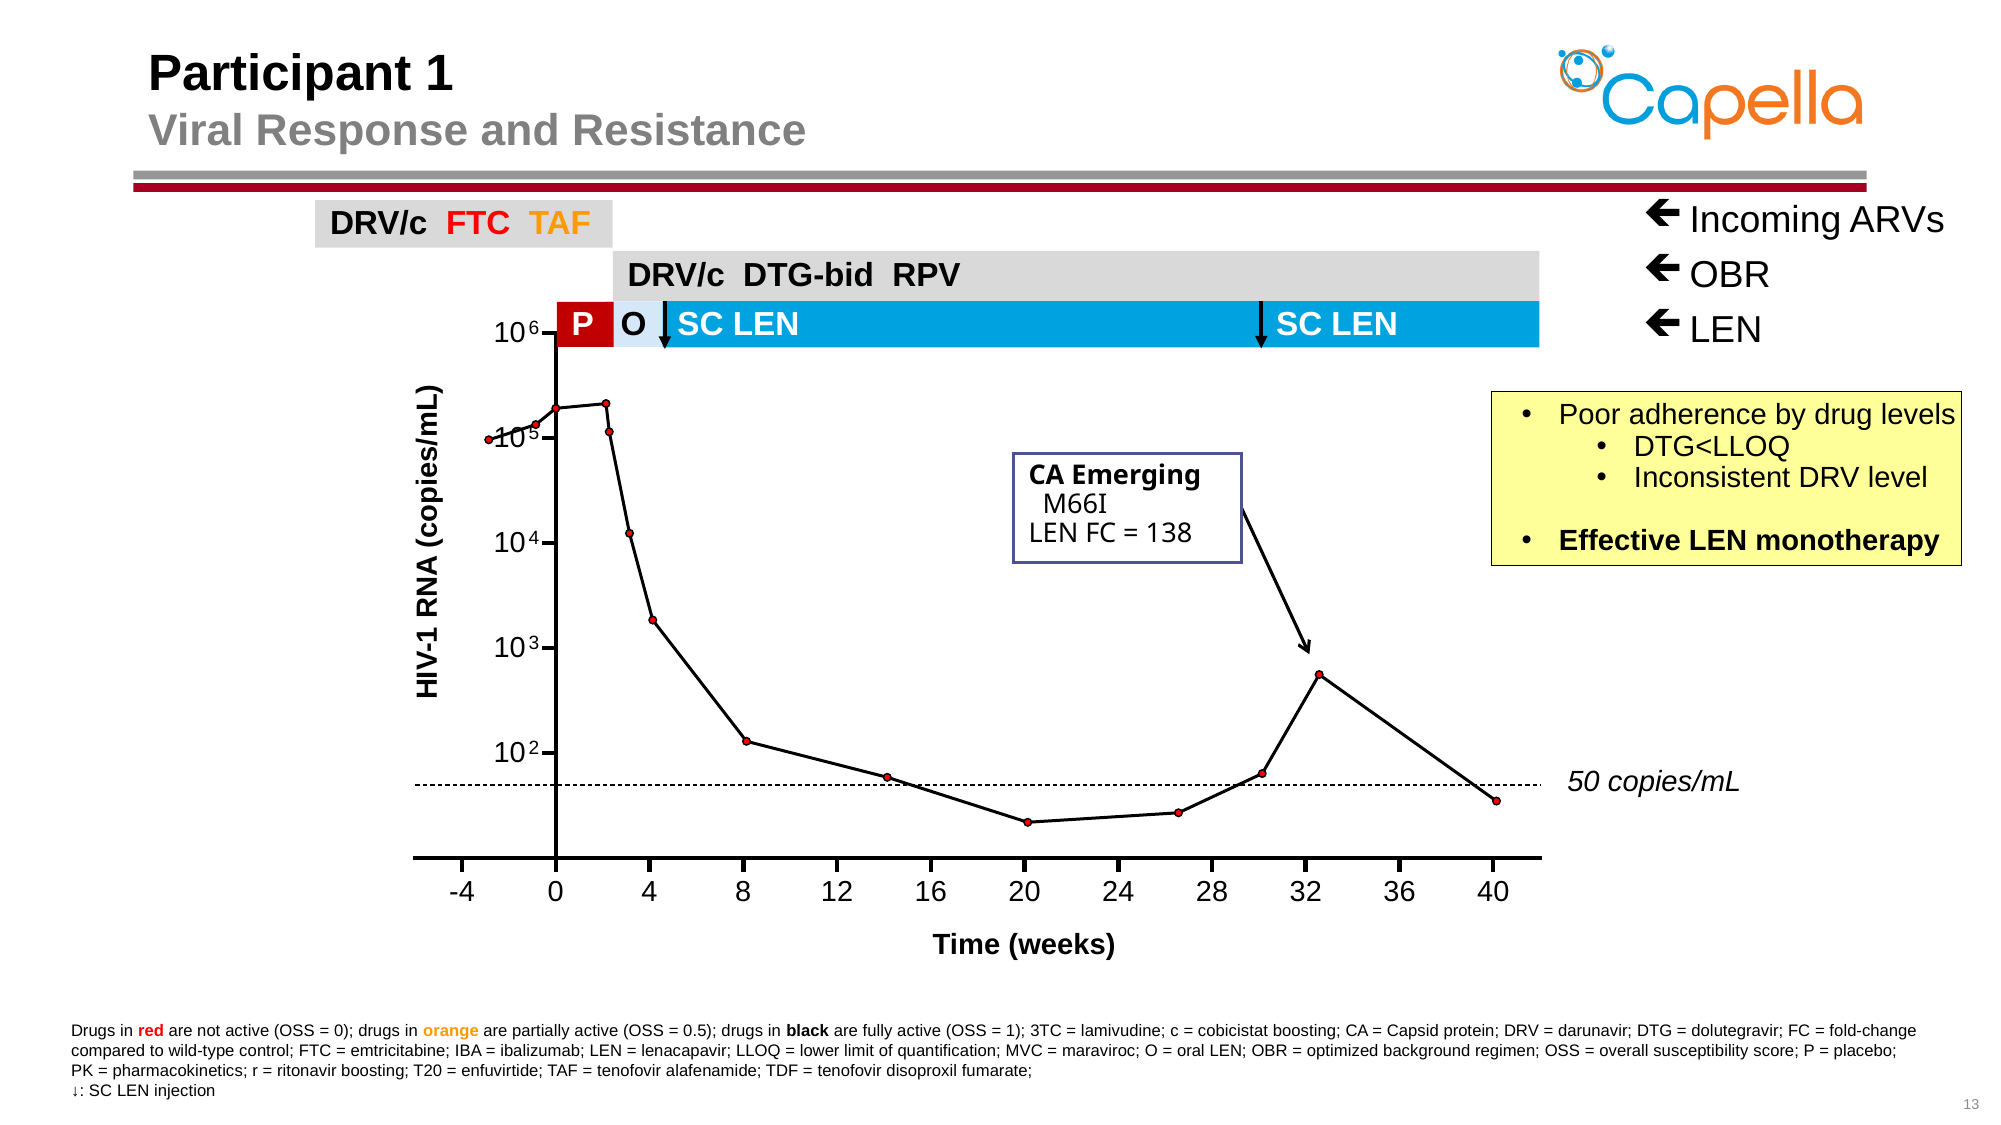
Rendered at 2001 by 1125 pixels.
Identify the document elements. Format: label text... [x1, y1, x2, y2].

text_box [327, 285, 1629, 928]
text_box 50 copies/mL [1633, 754, 1757, 805]
text_box Drugs in red are not active (OSS = 0); drugs in orange are partially active (OSS = 0.5); drugs in black are fully active (OSS = 1); 3TC = lamivudine; c = cobicistat boosting; CA = Capsid protein; DRV = darunavir; DTG = dolutegravir; FC = fold-change compared to wild-type control; FTC = emtricitabine; IBA = ibalizumab; LEN = lenacapavir; LLOQ = lower limit of quantification; MVC = maraviroc; O = oral LEN; OBR = optimized background regimen; OSS = overall susceptibility score; P = placebo; PK = pharmacokinetics; r = ritonavir boosting; T20 = enfuvirtide; TAF = tenofovir alafenamide; TDF = tenofovir disoproxil fumarate; ↓: SC LEN injection [56, 1012, 1946, 1107]
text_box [1241, 507, 1310, 655]
text_box Participant 1 Viral Response and Resistance [133, 32, 1867, 162]
text_box Poor adherence by drug levels DTG<LLOQ Inconsistent DRV level Effective LEN monotherapy [1633, 391, 1962, 566]
text_box DRV/c FTC TAF [313, 198, 615, 250]
text_box DRV/c DTG-bid RPV [611, 249, 1541, 283]
picture [1555, 42, 1865, 145]
text_box Incoming ARVs OBR LEN [1627, 187, 1960, 358]
text_box Time (weeks) [855, 935, 1193, 968]
slide_number 13 [1908, 1065, 1995, 1125]
